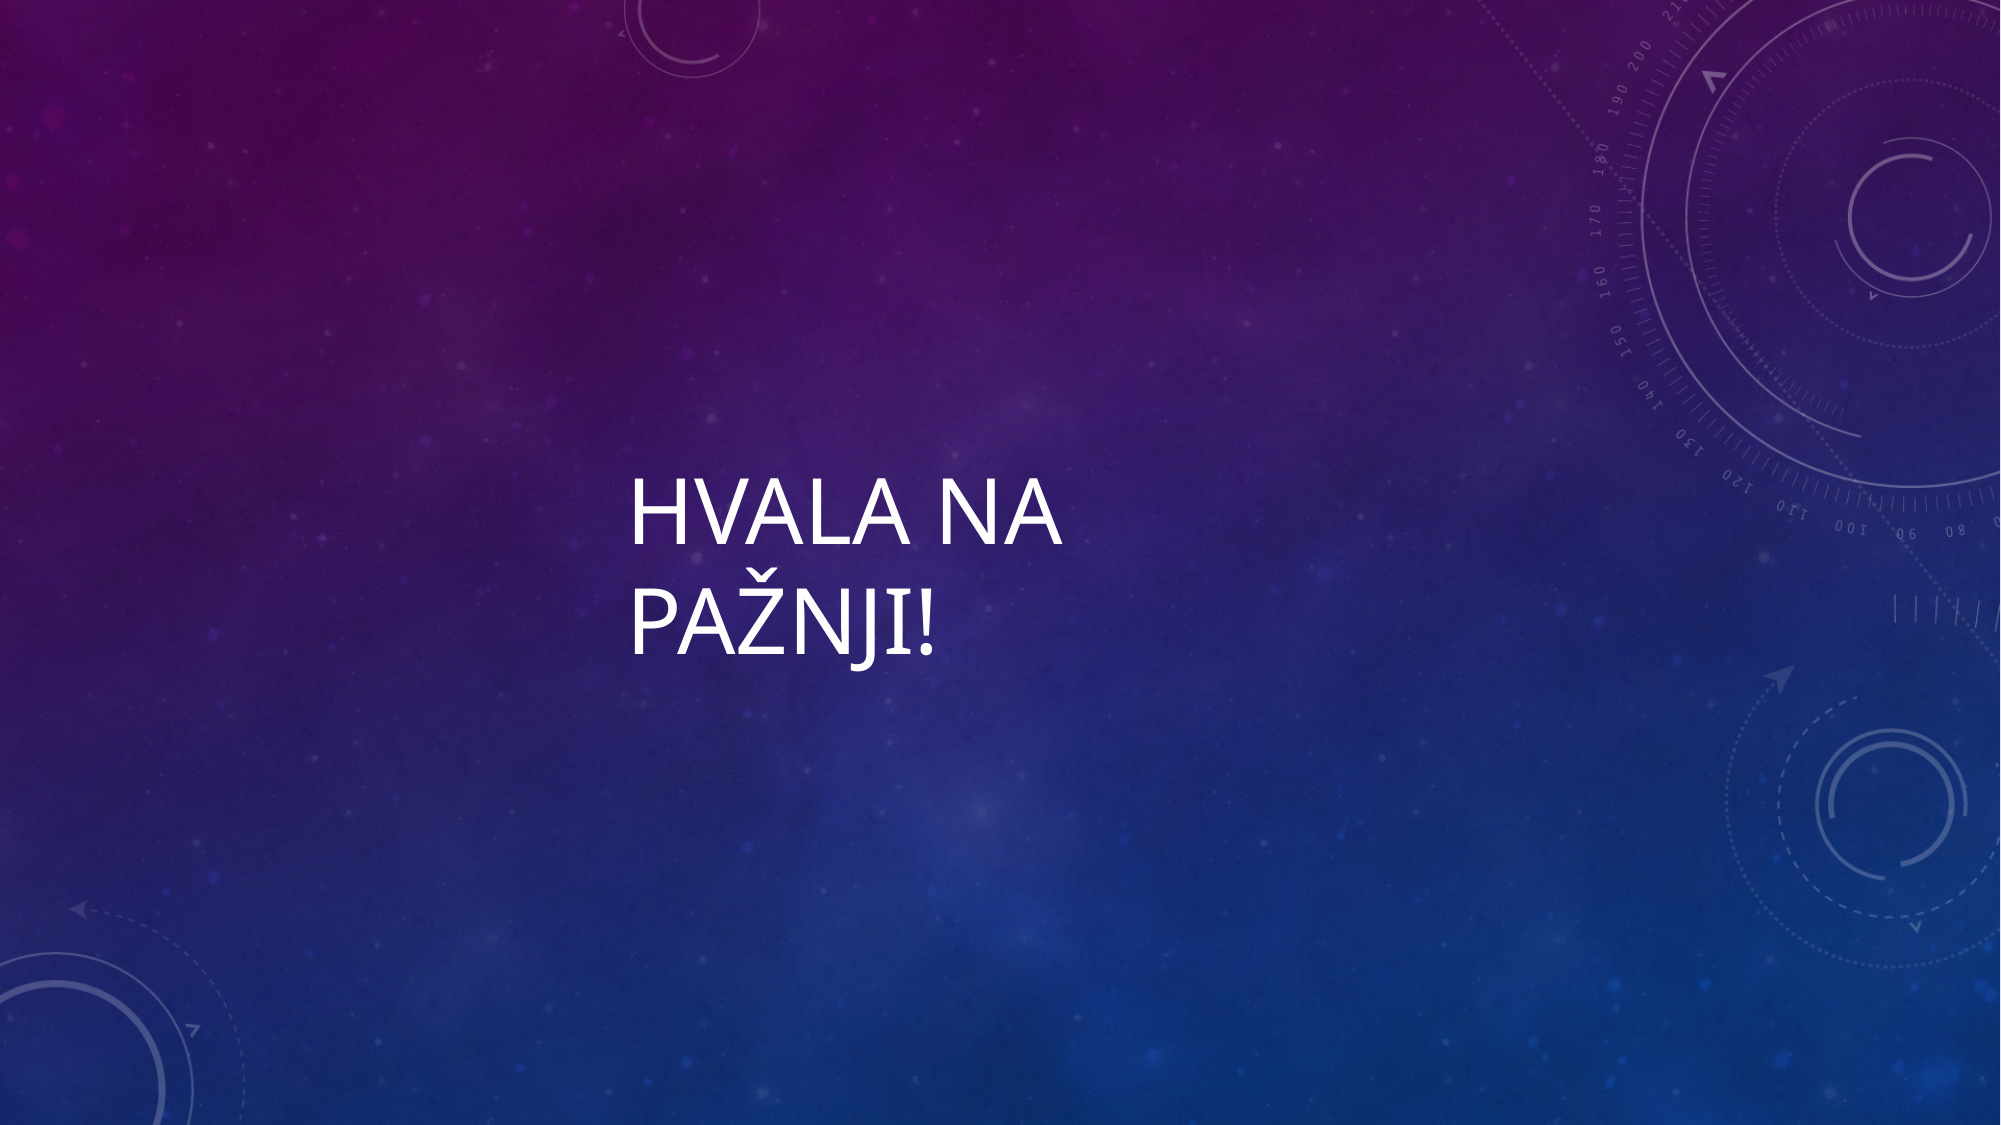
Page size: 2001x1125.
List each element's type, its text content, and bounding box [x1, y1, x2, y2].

title Hvala na pažnji! [611, 443, 1389, 682]
picture [0, 0, 2001, 1125]
